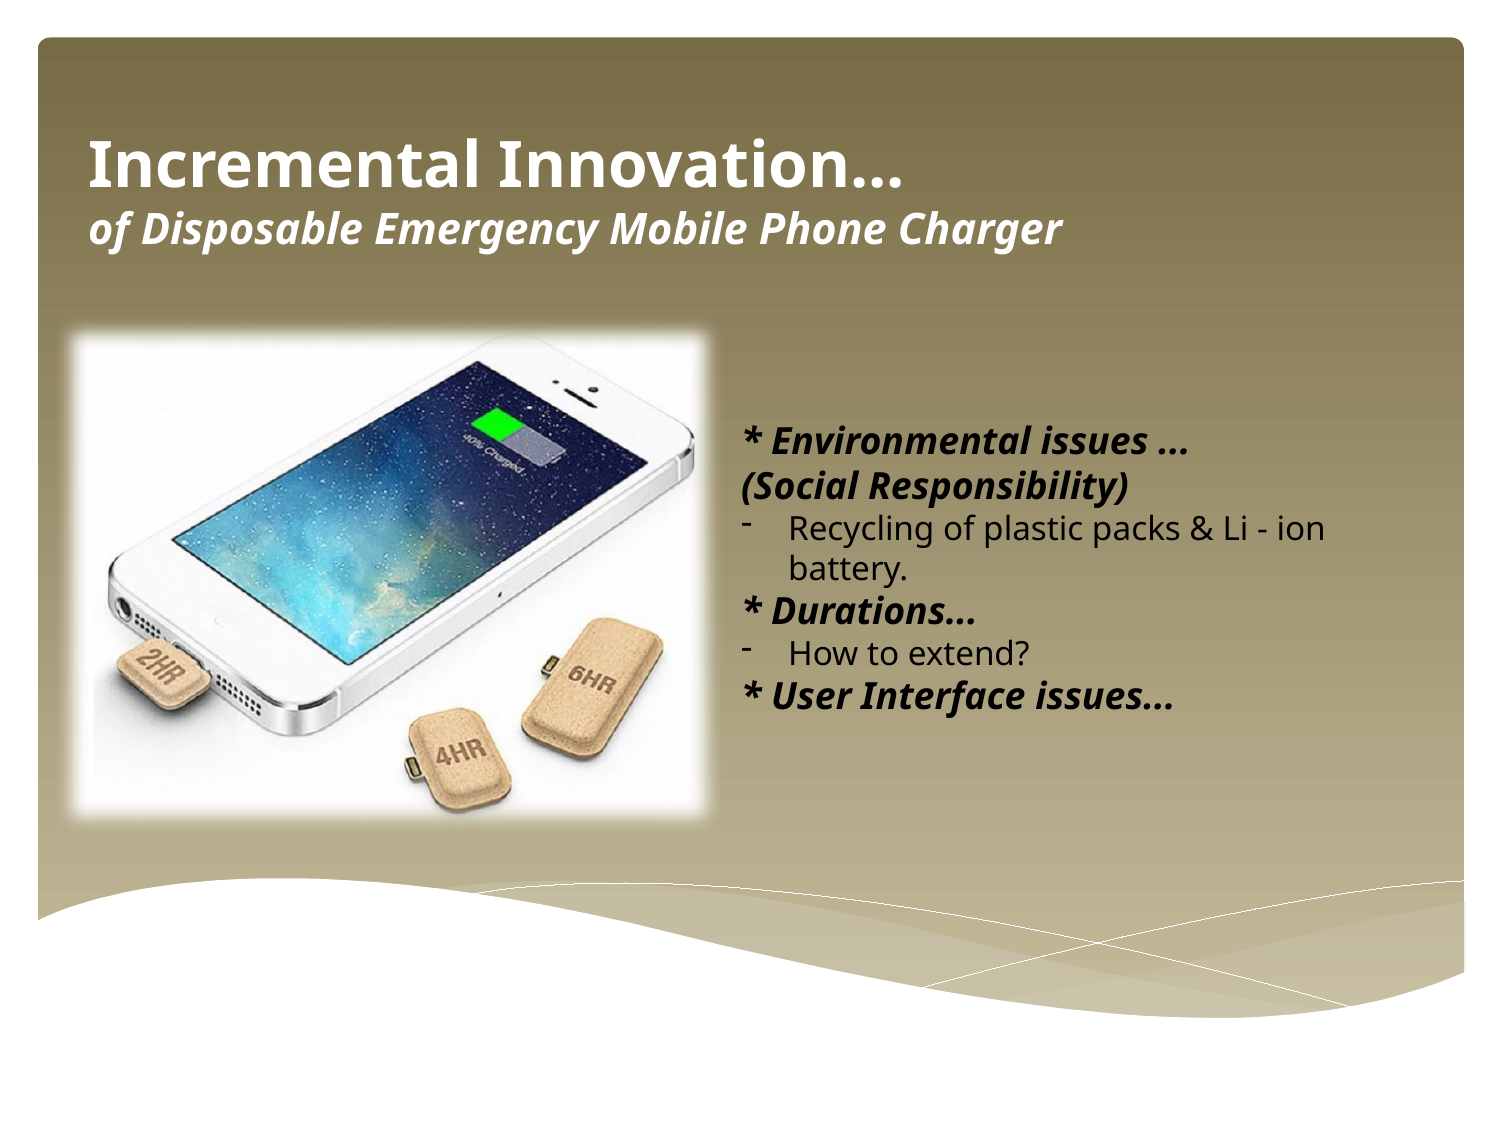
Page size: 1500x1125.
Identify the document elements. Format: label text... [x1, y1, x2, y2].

title Incremental Innovation... of Disposable Emergency Mobile Phone Charger [73, 113, 1349, 261]
text_box * Environmental issues ... (Social Responsibility) Recycling of plastic packs & Li - ion battery. * Durations... How to extend? * User Interface issues... [731, 409, 1400, 725]
picture [52, 314, 725, 835]
